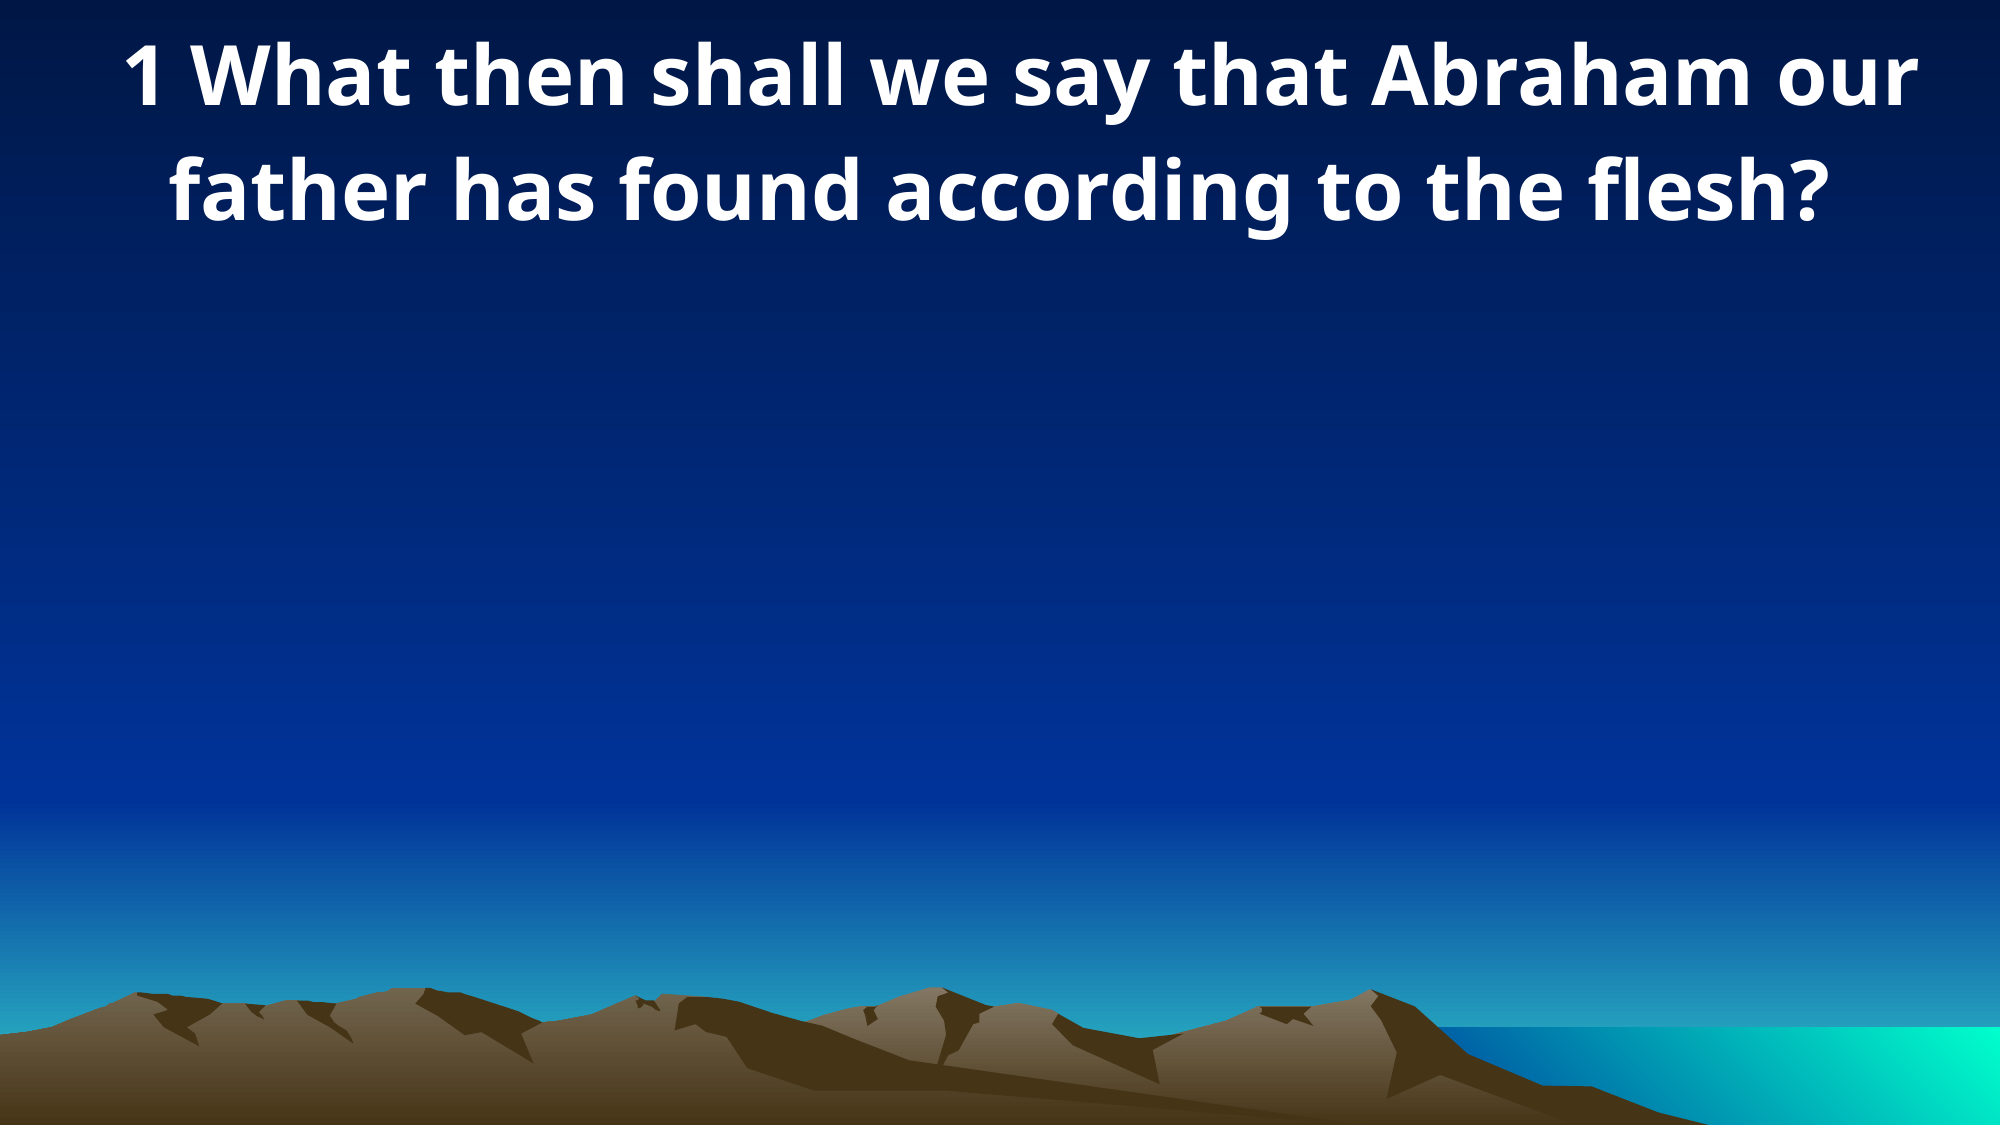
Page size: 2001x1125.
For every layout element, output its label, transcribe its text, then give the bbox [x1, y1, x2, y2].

text_box 1 What then shall we say that Abraham our father has found according to the flesh? [0, 0, 2000, 988]
